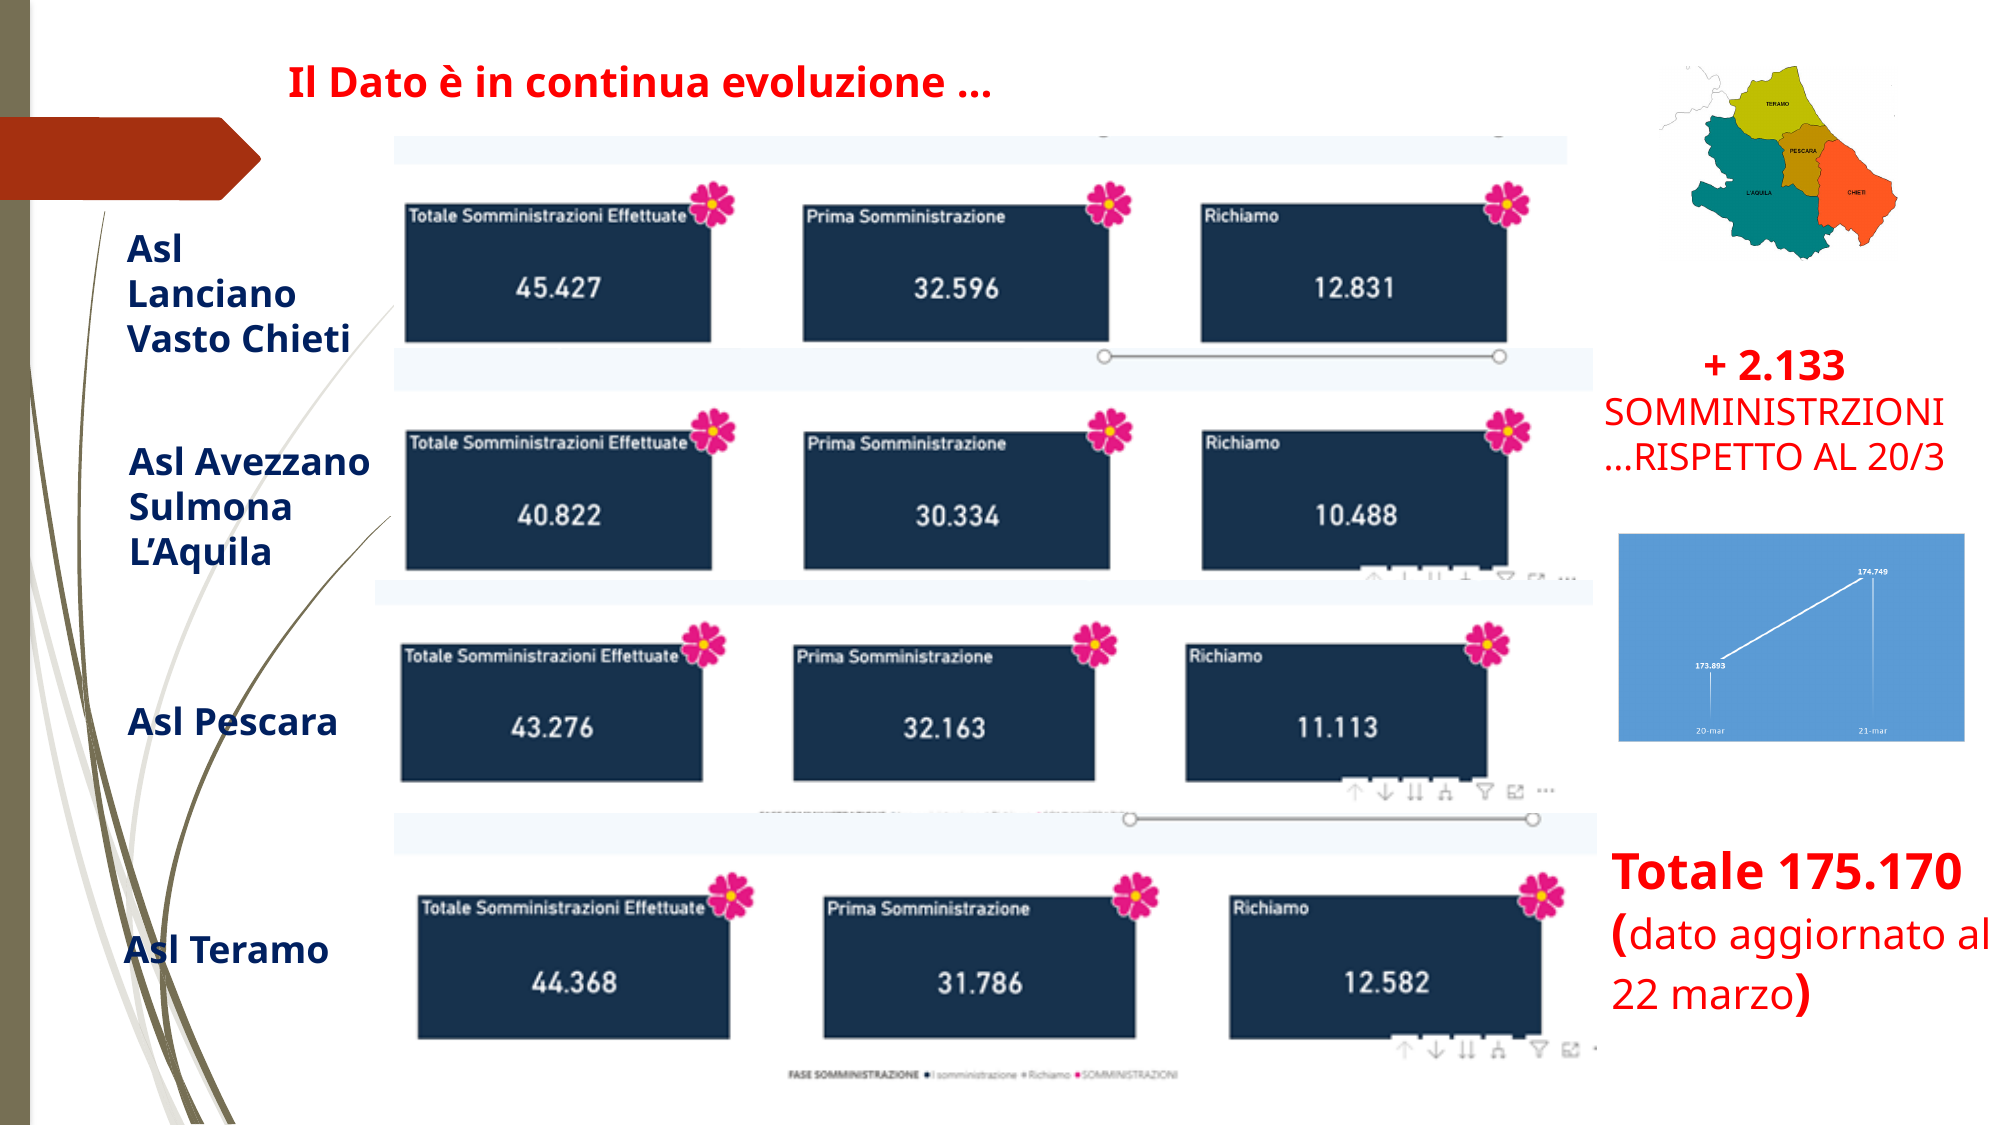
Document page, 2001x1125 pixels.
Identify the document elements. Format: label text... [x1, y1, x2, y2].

text_box Asl Teramo [108, 918, 345, 978]
text_box Il Dato è in continua evoluzione … [273, 48, 1841, 114]
text_box Asl Lanciano Vasto Chieti [112, 217, 369, 368]
text_box Asl Avezzano Sulmona L’Aquila [114, 430, 389, 581]
text_box + 2.133 SOMMINISTRZIONI …RISPETTO AL 20/3 [1597, 330, 1965, 531]
picture [1617, 533, 1965, 742]
text_box Asl Pescara [112, 690, 355, 751]
picture [1659, 66, 1898, 261]
picture [374, 136, 1597, 1102]
text_box Totale 175.170 (dato aggiornato al 22 marzo) [1602, 832, 2000, 1072]
